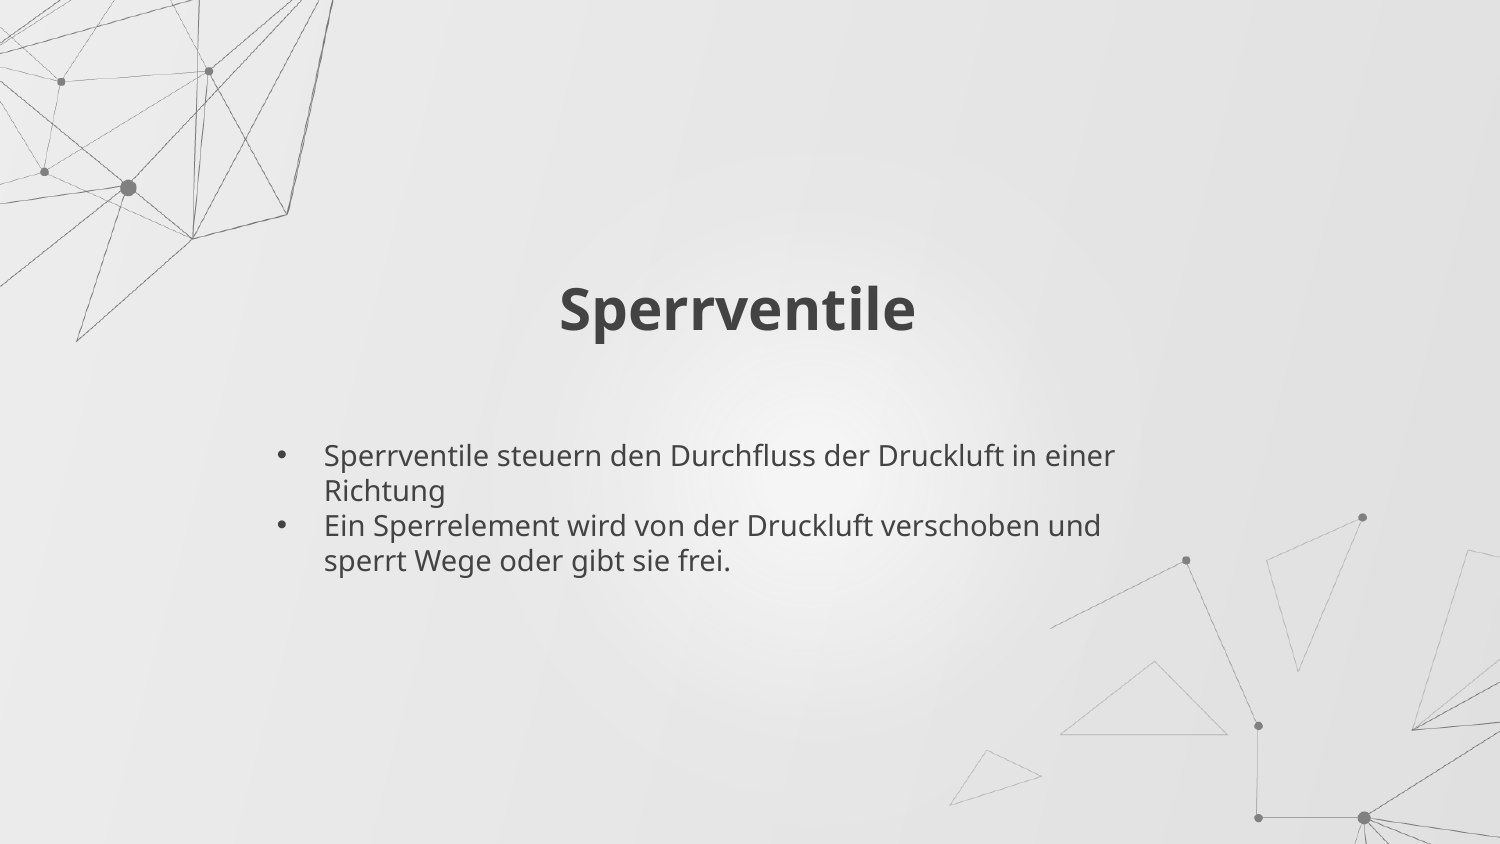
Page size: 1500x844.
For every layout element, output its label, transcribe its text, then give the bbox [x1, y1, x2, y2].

subtitle Sperrventile steuern den Durchfluss der Druckluft in einer Richtung Ein Sperrelement wird von der Druckluft verschoben und sperrt Wege oder gibt sie frei. [236, 421, 1189, 598]
title Sperrventile [421, 20, 1056, 358]
picture [0, 0, 1500, 844]
